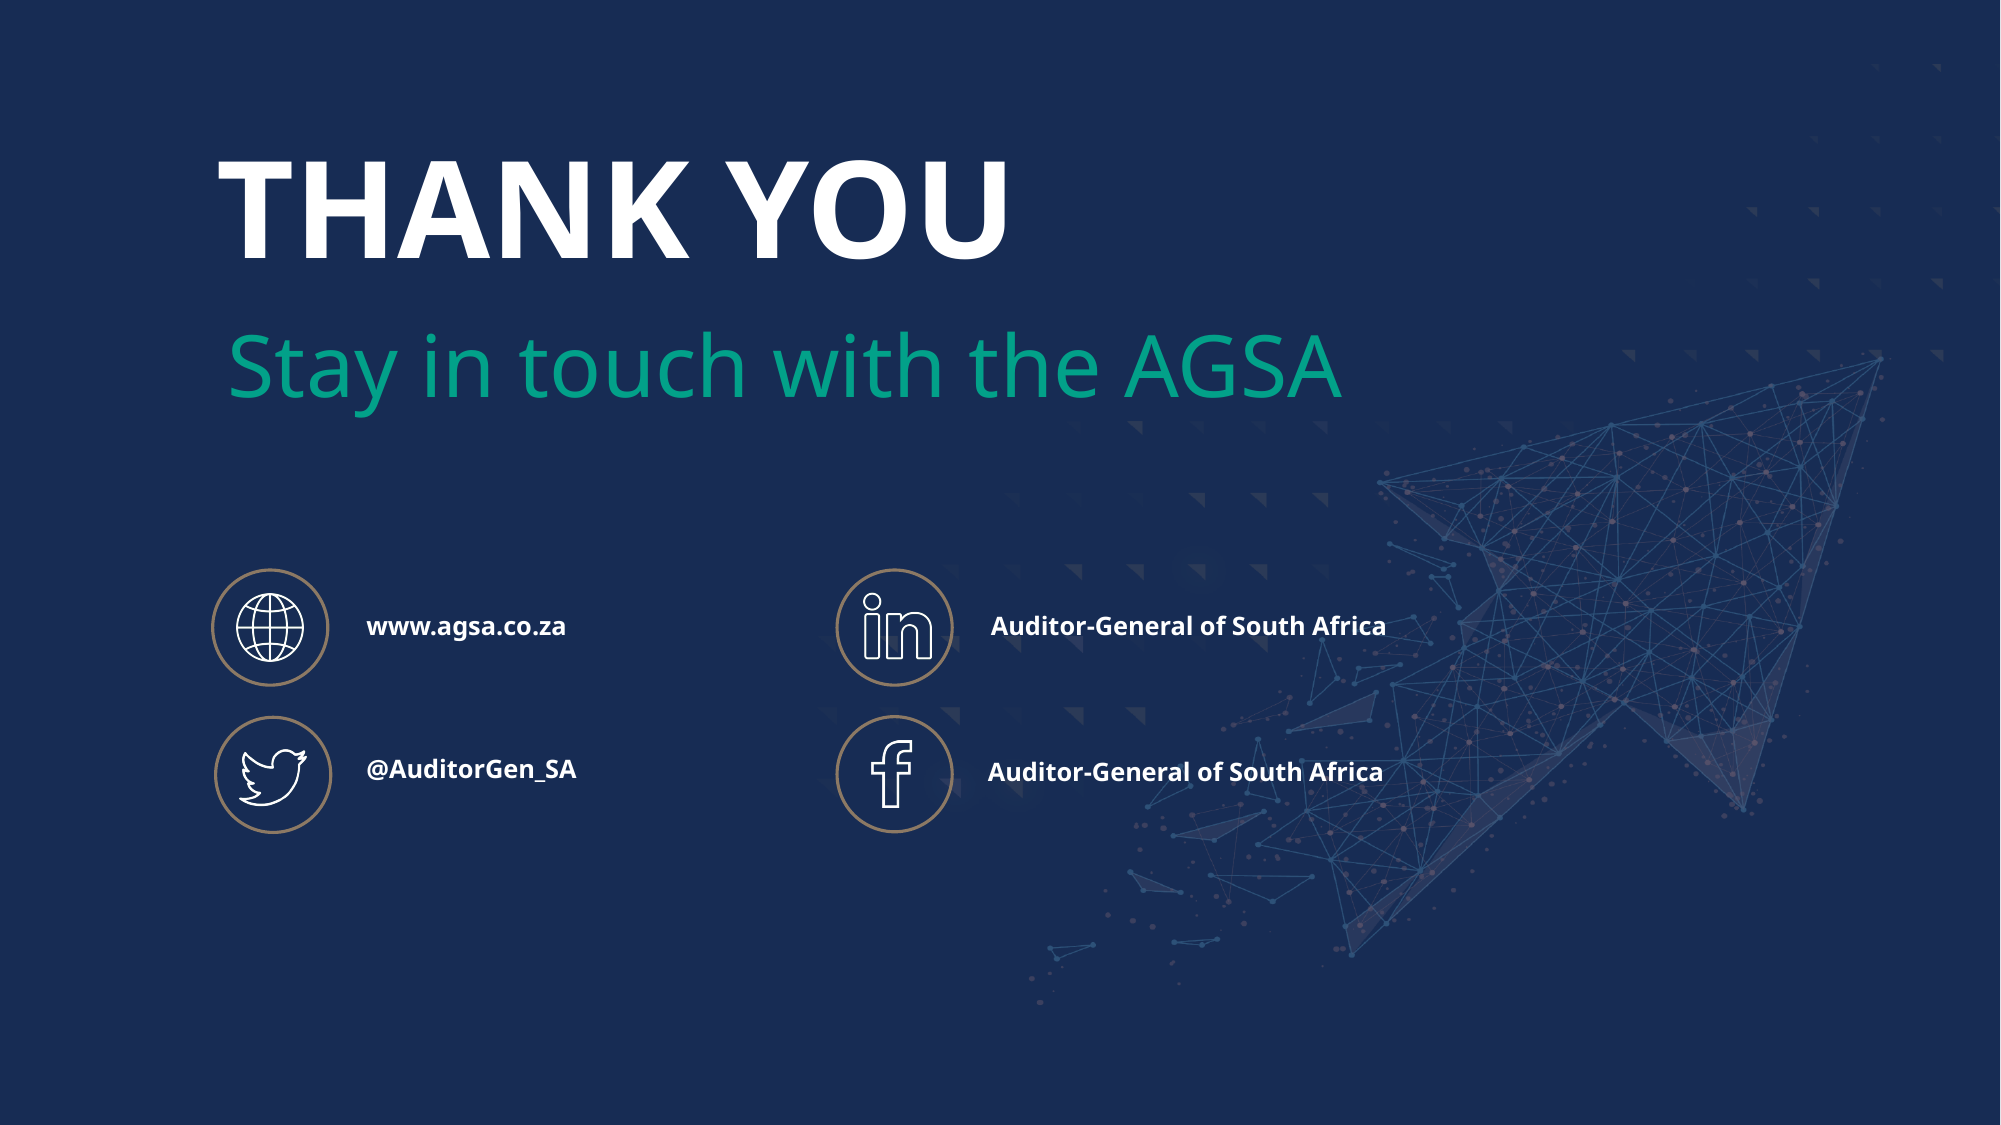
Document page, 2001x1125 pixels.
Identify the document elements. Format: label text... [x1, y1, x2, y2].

title Stay in touch with the AGSA [212, 315, 1563, 424]
text_box www.agsa.co.za [351, 600, 712, 648]
text_box [836, 568, 954, 687]
text_box [214, 716, 332, 834]
text_box Auditor-General of South Africa [976, 600, 1552, 648]
text_box THANK YOU [201, 134, 1733, 271]
picture [0, 0, 2001, 1125]
text_box [836, 715, 954, 833]
text_box [211, 568, 329, 687]
text_box @AuditorGen_SA [351, 743, 712, 791]
text_box Auditor-General of South Africa [973, 746, 1549, 794]
